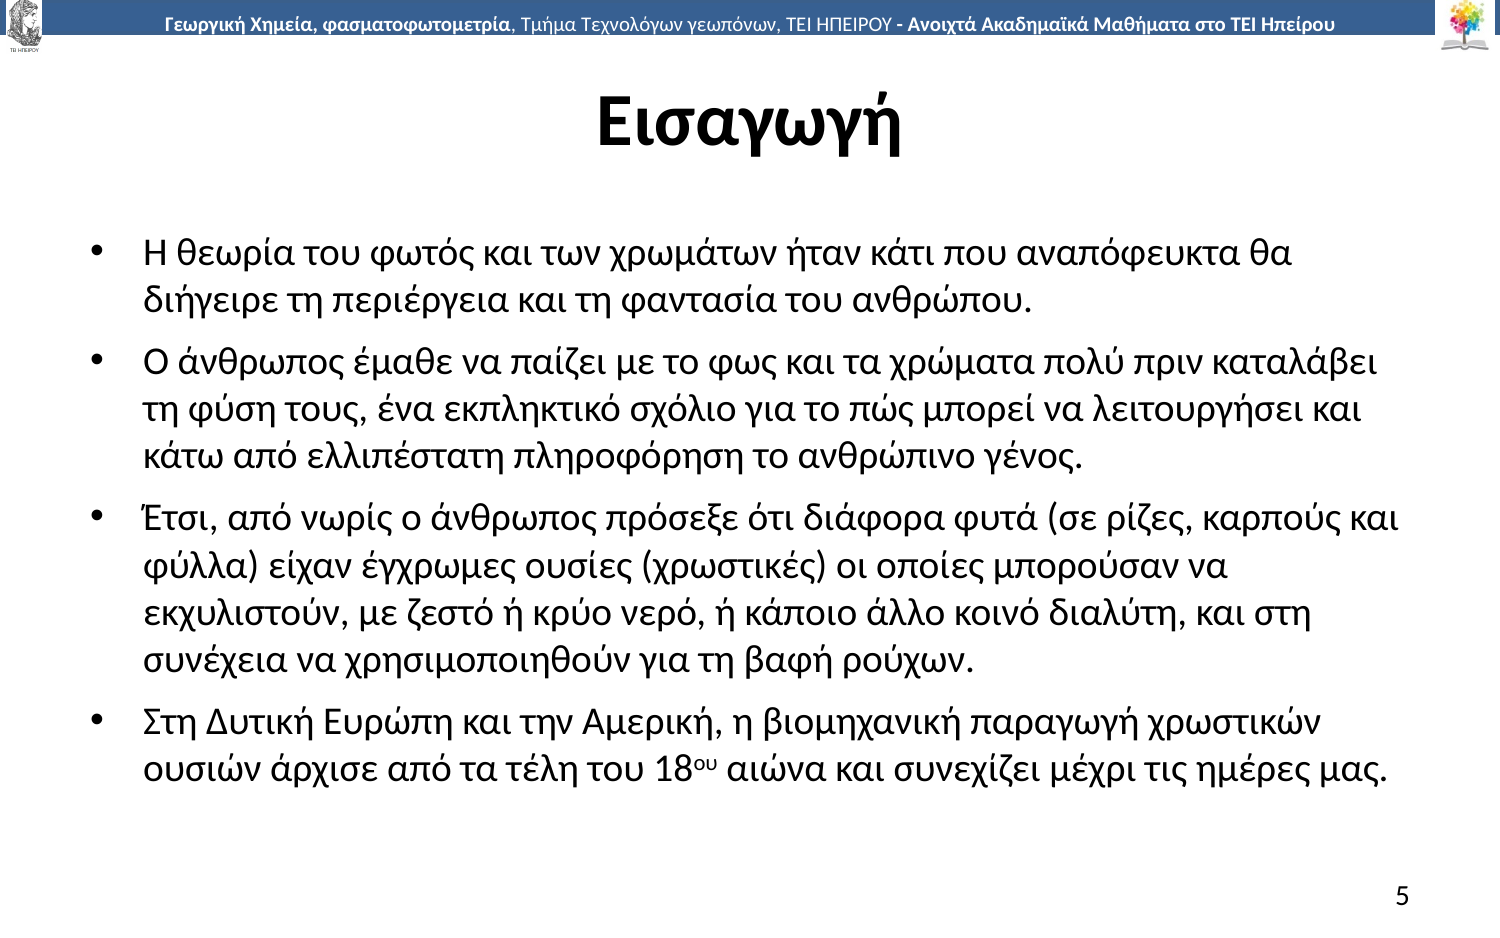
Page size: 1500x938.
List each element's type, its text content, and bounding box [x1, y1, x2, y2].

picture [1435, 0, 1495, 52]
list Η θεωρία του φωτός και των χρωμάτων ήταν κάτι που αναπόφευκτα θα διήγειρε τη περιέργεια και τη φαντασία του ανθρώπου. Ο άνθρωπος έμαθε να παίζει με το φως και τα χρώματα πολύ πριν καταλάβει τη φύση τους, ένα εκπληκτικό σχόλιο για το πώς μπορεί να λειτουργήσει και κάτω από ελλιπέστατη πληροφόρηση το ανθρώπινο γένος. Έτσι, από νωρίς ο άνθρωπος πρόσεξε ότι διάφορα φυτά (σε ρίζες, καρπούς και φύλλα) είχαν έγχρωμες ουσίες (χρωστικές) οι οποίες μπορούσαν να εκχυλιστούν, με ζεστό ή κρύο νερό, ή κάποιο άλλο κοινό διαλύτη, και στη συνέχεια να χρησιμοποιηθούν για τη βαφή ρούχων. Στη Δυτική Ευρώπη και την Αμερική, η βιομηχανική παραγωγή χρωστικών ουσιών άρχισε από τα τέλη του 18ου αιώνα και συνεχίζει μέχρι τις ημέρες μας. [75, 218, 1425, 838]
title Εισαγωγή [75, 37, 1425, 194]
picture [6, 0, 42, 54]
slide_number 5 [1074, 868, 1425, 919]
